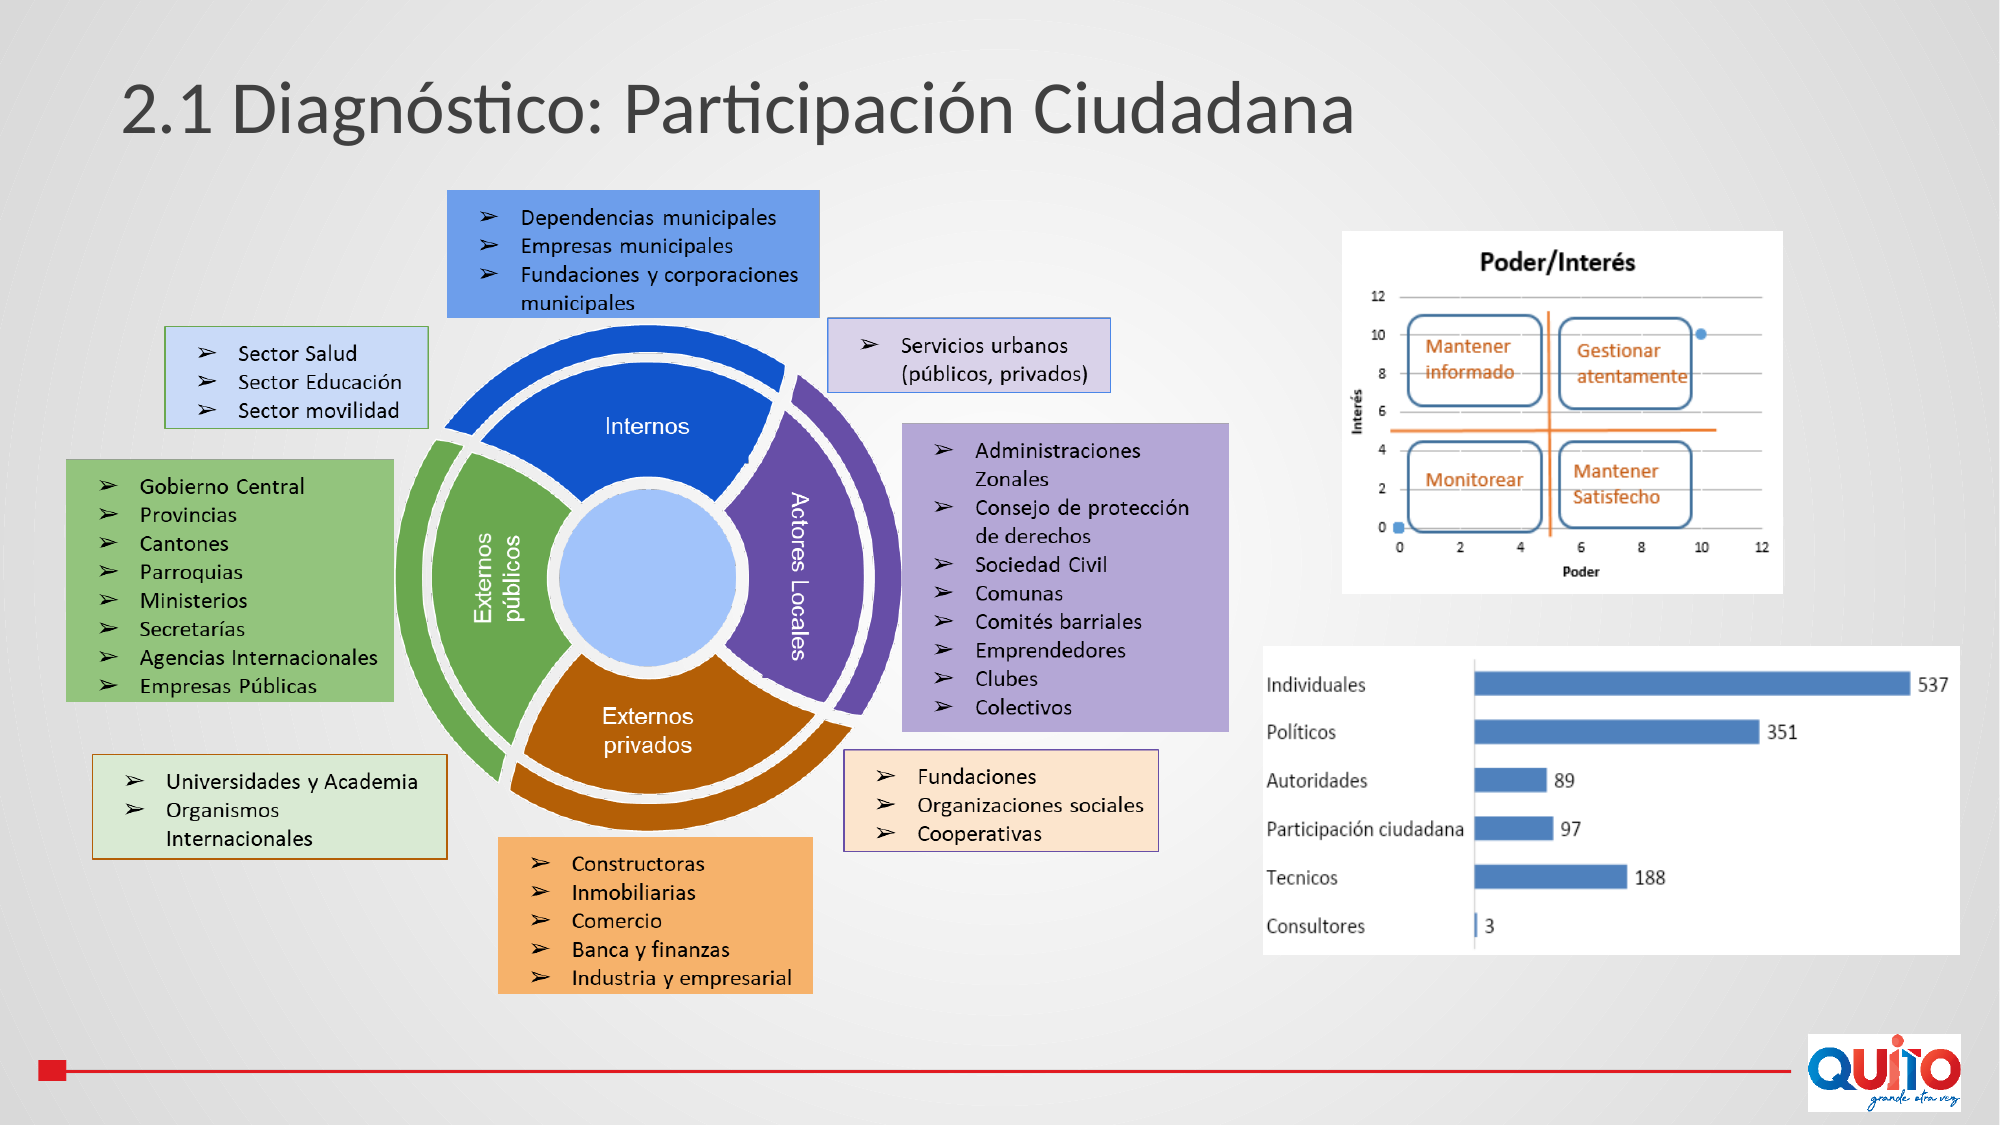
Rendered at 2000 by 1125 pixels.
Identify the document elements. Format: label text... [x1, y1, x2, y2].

picture [38, 1060, 1792, 1116]
picture [1262, 646, 1961, 955]
picture [66, 190, 1229, 1007]
picture [1341, 231, 1783, 594]
title 2.1 Diagnóstico: Participación Ciudadana [99, 45, 1900, 162]
picture [1807, 1034, 1962, 1113]
